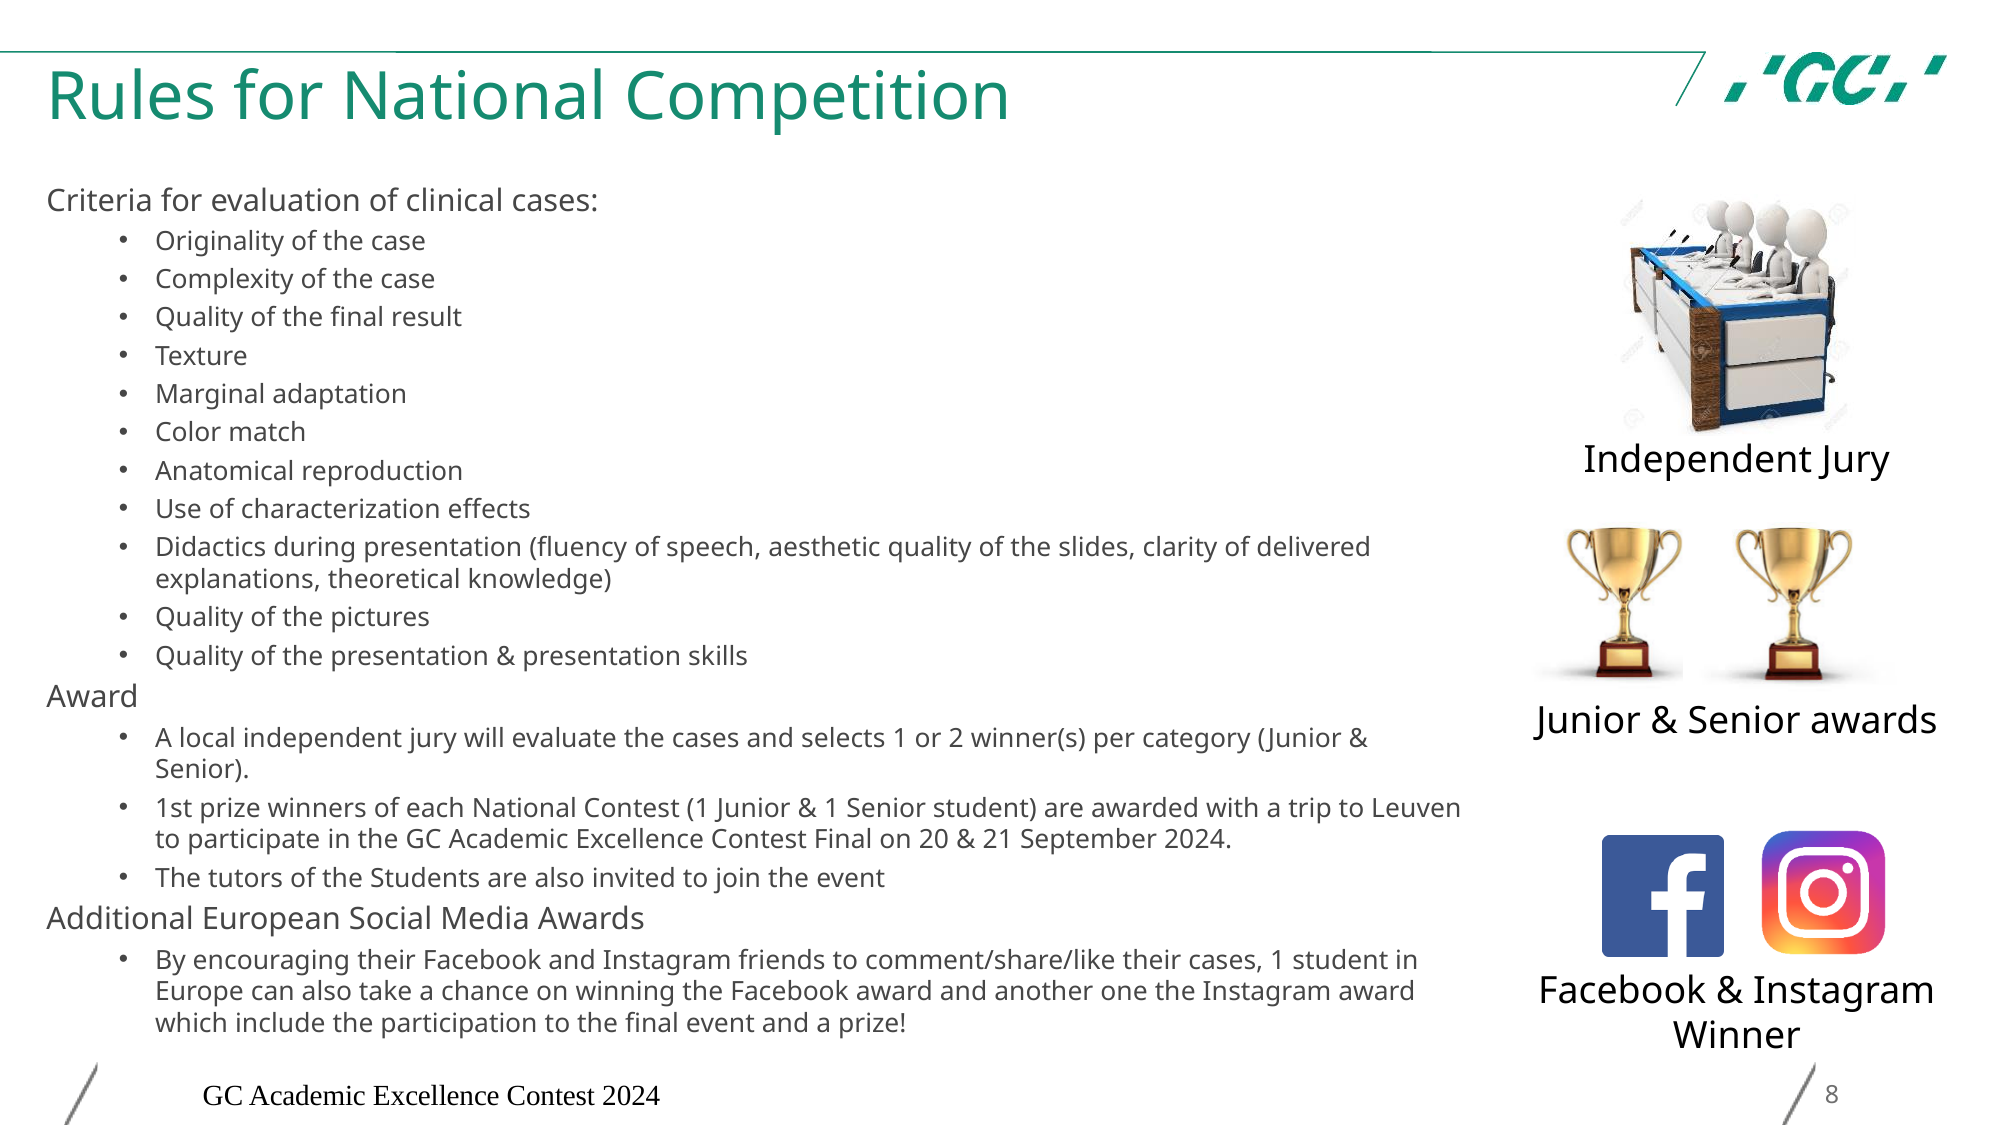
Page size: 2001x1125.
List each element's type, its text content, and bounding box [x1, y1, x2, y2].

picture [1614, 194, 1856, 436]
list Criteria for evaluation of clinical cases: Originality of the case Complexity of the case Quality of the final result Texture Marginal adaptation Color match Anatomical reproduction Use of characterization effects Didactics during presentation (fluency of speech, aesthetic quality of the slides, clarity of delivered explanations, theoretical knowledge) Quality of the pictures Quality of the presentation & presentation skills Award A local independent jury will evaluate the cases and selects 1 or 2 winner(s) per category (Junior & Senior). 1st prize winners of each National Contest (1 Junior & 1 Senior student) are awarded with a trip to Leuven to participate in the GC Academic Excellence Contest Final on 20 & 21 September 2024. The tutors of the Students are also invited to join the event Additional European Social Media Awards By encouraging their Facebook and Instagram friends to comment/share/like their cases, 1 student in Europe can also take a chance on winning the Facebook award and another one the Instagram award which include the participation to the final event and a prize! [31, 172, 1481, 1053]
text_box Junior & Senior awards [1480, 688, 1994, 749]
text_box Facebook & Instagram Winner [1457, 958, 2000, 1064]
text_box Independent Jury [1457, 427, 2000, 488]
footer GC Academic Excellence Contest 2024 [93, 1063, 769, 1124]
picture [1724, 52, 1947, 105]
title Rules for National Competition [31, 54, 1638, 173]
picture [1515, 515, 1904, 692]
slide_number 8 [1810, 1065, 1964, 1125]
picture [1761, 830, 1886, 955]
picture [1602, 835, 1724, 957]
